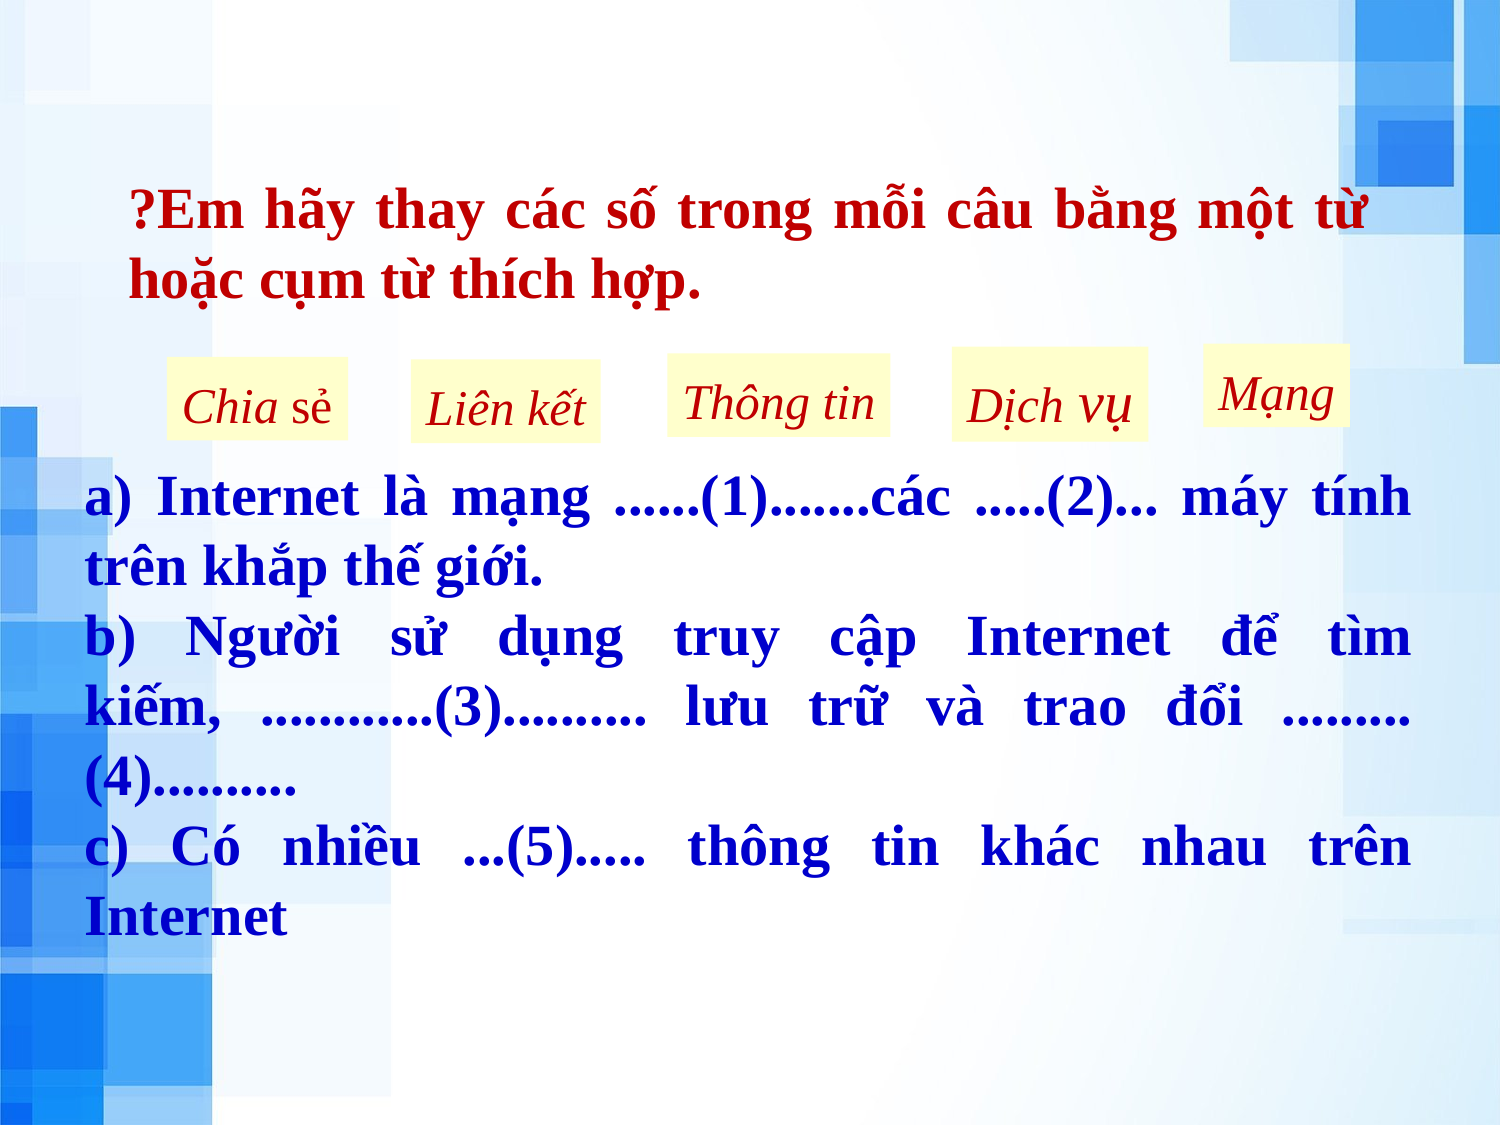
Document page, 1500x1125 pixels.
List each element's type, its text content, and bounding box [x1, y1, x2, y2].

text_box ?Em hãy thay các số trong mỗi câu bằng một từ hoặc cụm từ thích hợp. [113, 162, 1385, 318]
text_box Liên kết [410, 359, 601, 444]
picture [0, 0, 1500, 1125]
text_box Chia sẻ [166, 356, 349, 441]
text_box Mạng [1203, 343, 1350, 428]
text_box a) Internet là mạng ......(1).......các .....(2)... máy tính trên khắp thế giới. b) Người sử dụng truy cập Internet để tìm kiếm, ............(3).......... lưu trữ và trao đổi .........(4).......... c) Có nhiều ...(5)..... thông tin khác nhau trên Internet [69, 449, 1429, 955]
text_box Thông tin [667, 353, 891, 437]
text_box Dịch vụ [951, 346, 1149, 442]
